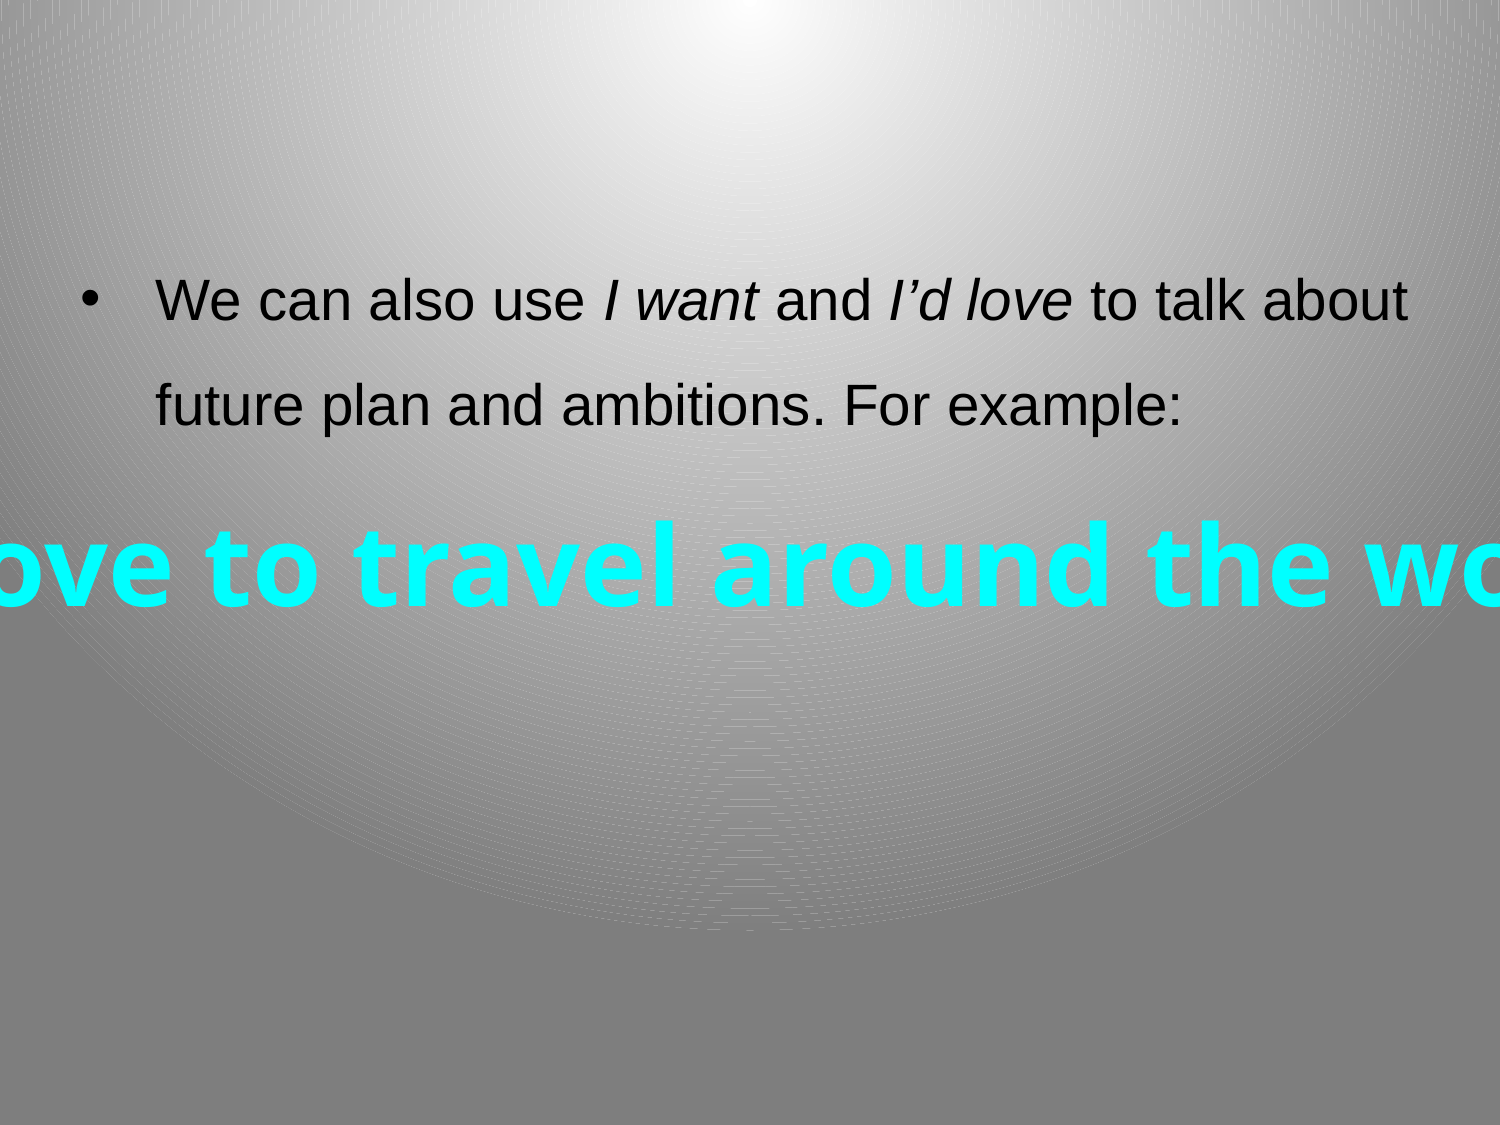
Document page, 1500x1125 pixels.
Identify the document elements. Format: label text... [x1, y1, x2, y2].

text_box I’d love to travel around the world. [0, 486, 1500, 637]
text_box We can also use I want and I’d love to talk about future plan and ambitions. For example: [66, 219, 1448, 445]
